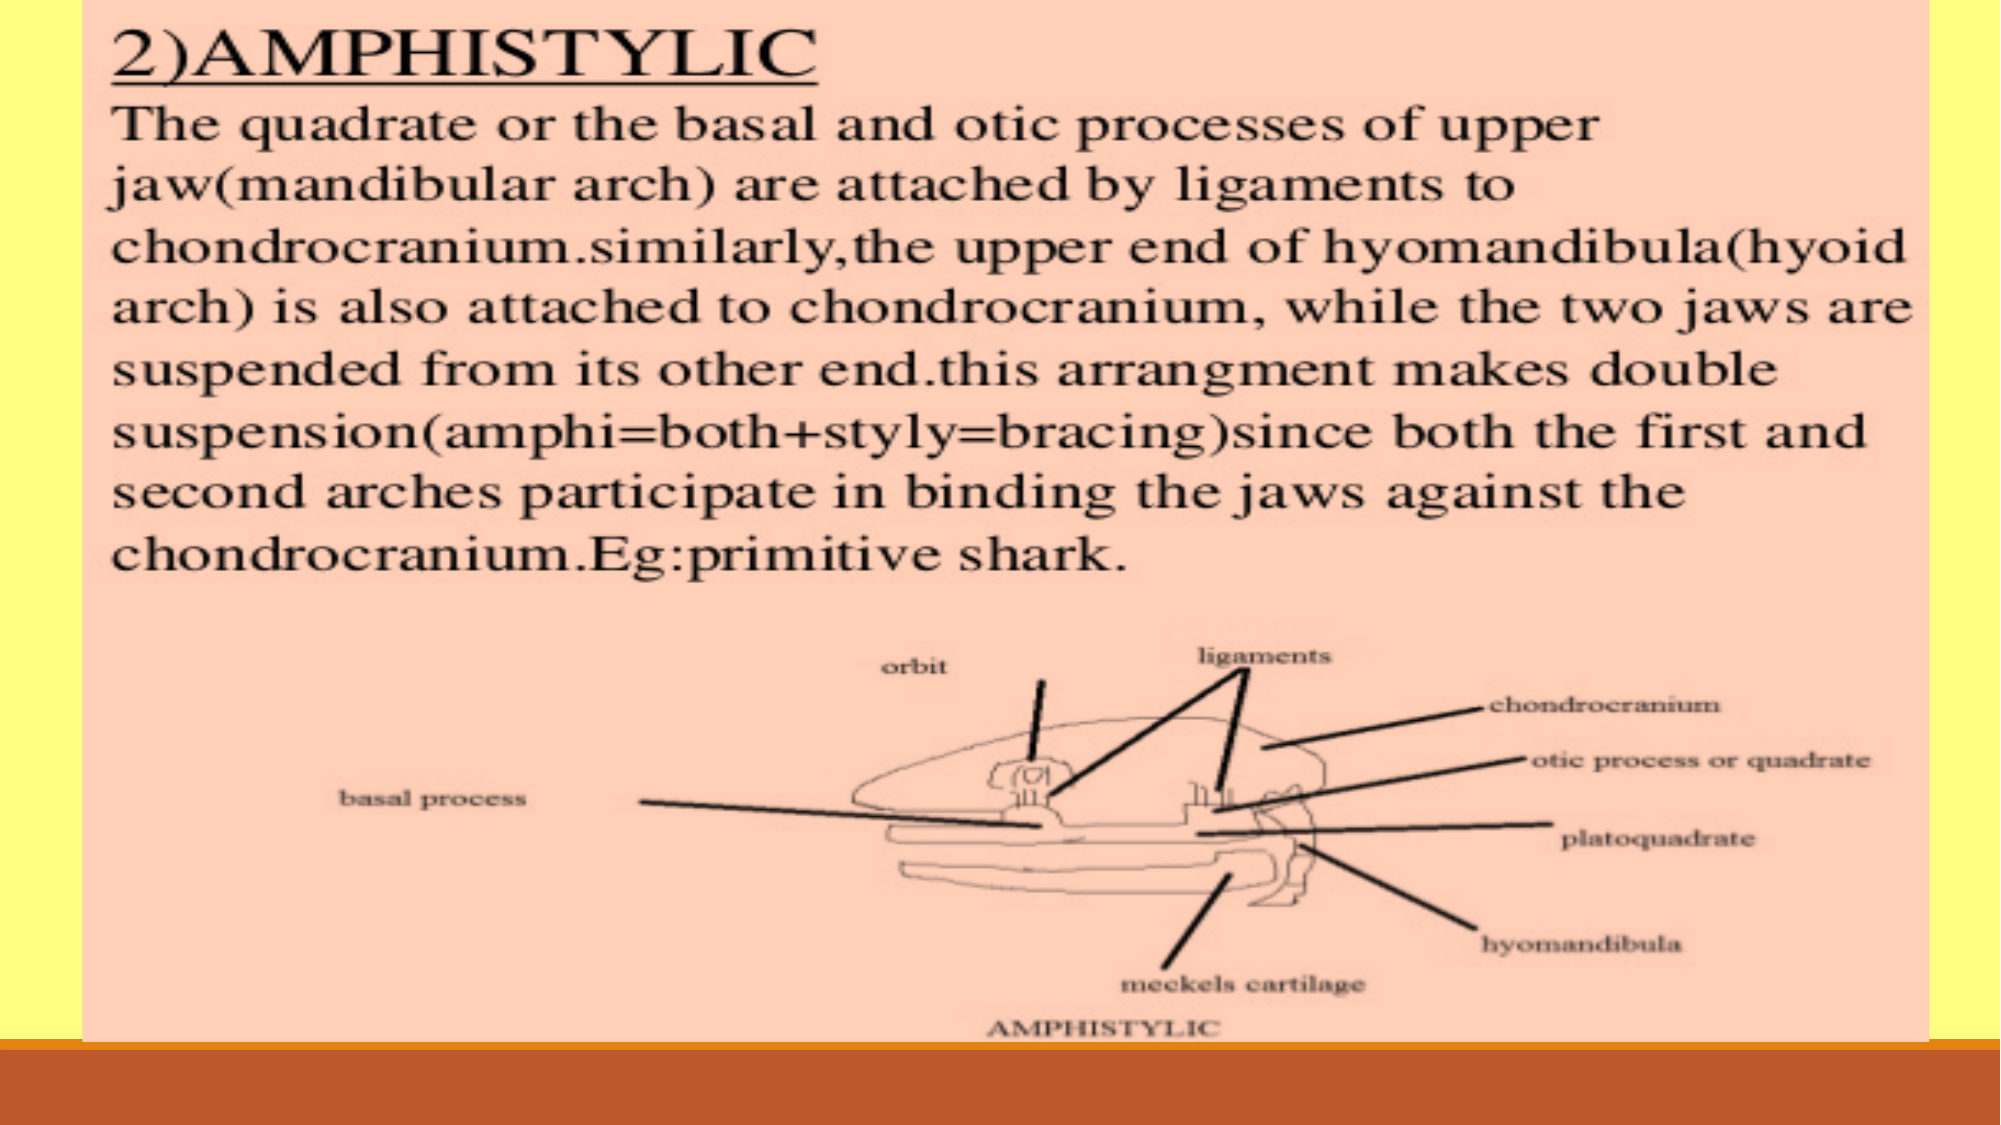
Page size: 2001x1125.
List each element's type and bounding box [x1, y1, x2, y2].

picture [81, 0, 1930, 1042]
